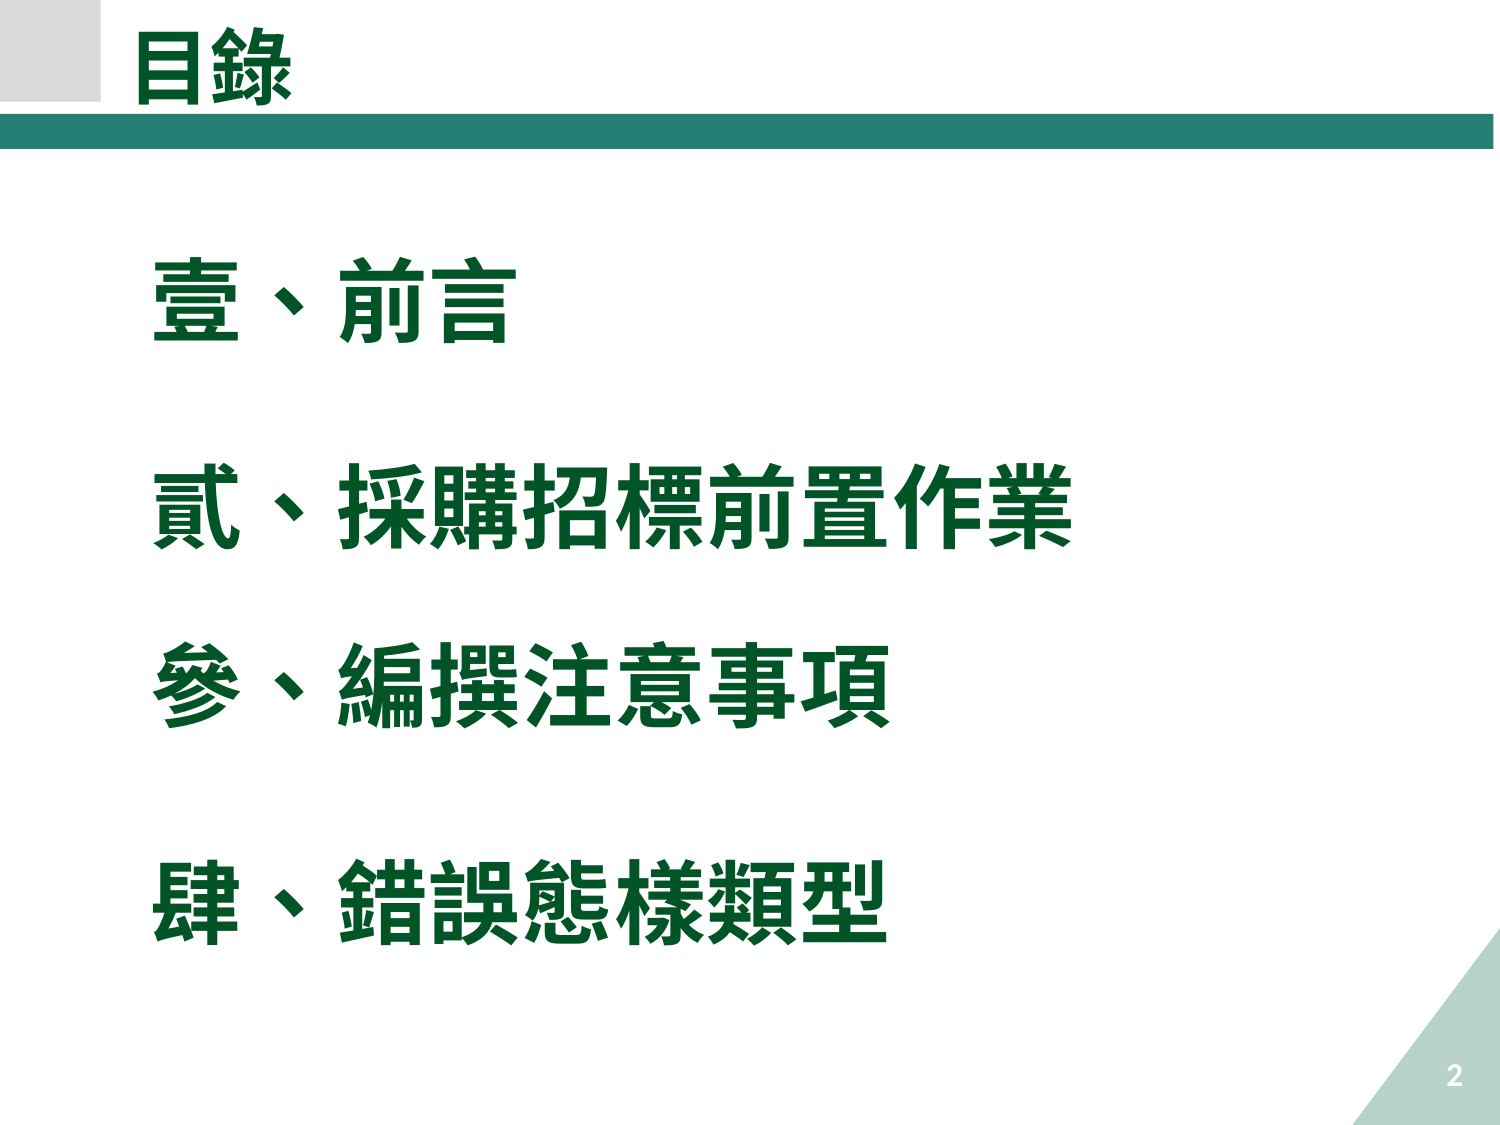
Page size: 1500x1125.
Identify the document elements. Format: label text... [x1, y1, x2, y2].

text_box 壹、前言 貳、採購招標前置作業 參、編撰注意事項 肆、錯誤態樣類型 [135, 179, 1424, 1024]
text_box [1350, 926, 1500, 1125]
text_box [0, 0, 103, 104]
text_box 目錄 [112, 7, 1353, 112]
slide_number 2 [1128, 1042, 1478, 1103]
text_box [0, 112, 1495, 151]
